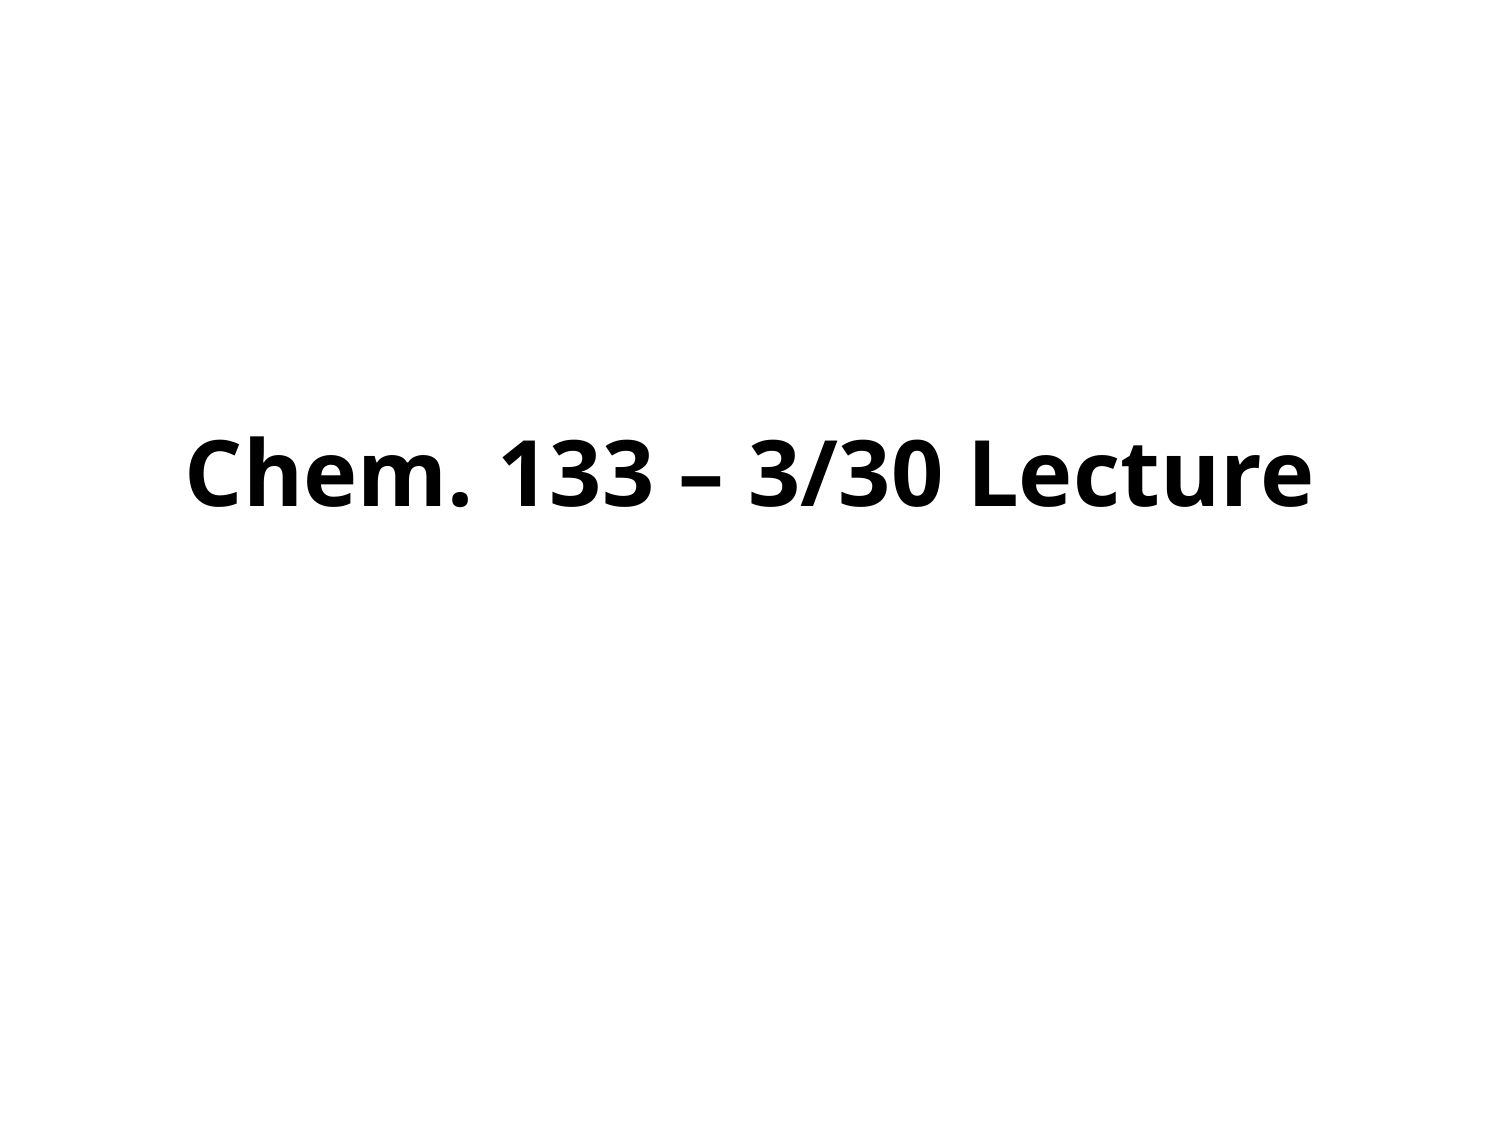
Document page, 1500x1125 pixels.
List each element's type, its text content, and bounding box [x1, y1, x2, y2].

title Chem. 133 – 3/30 Lecture [112, 349, 1388, 591]
